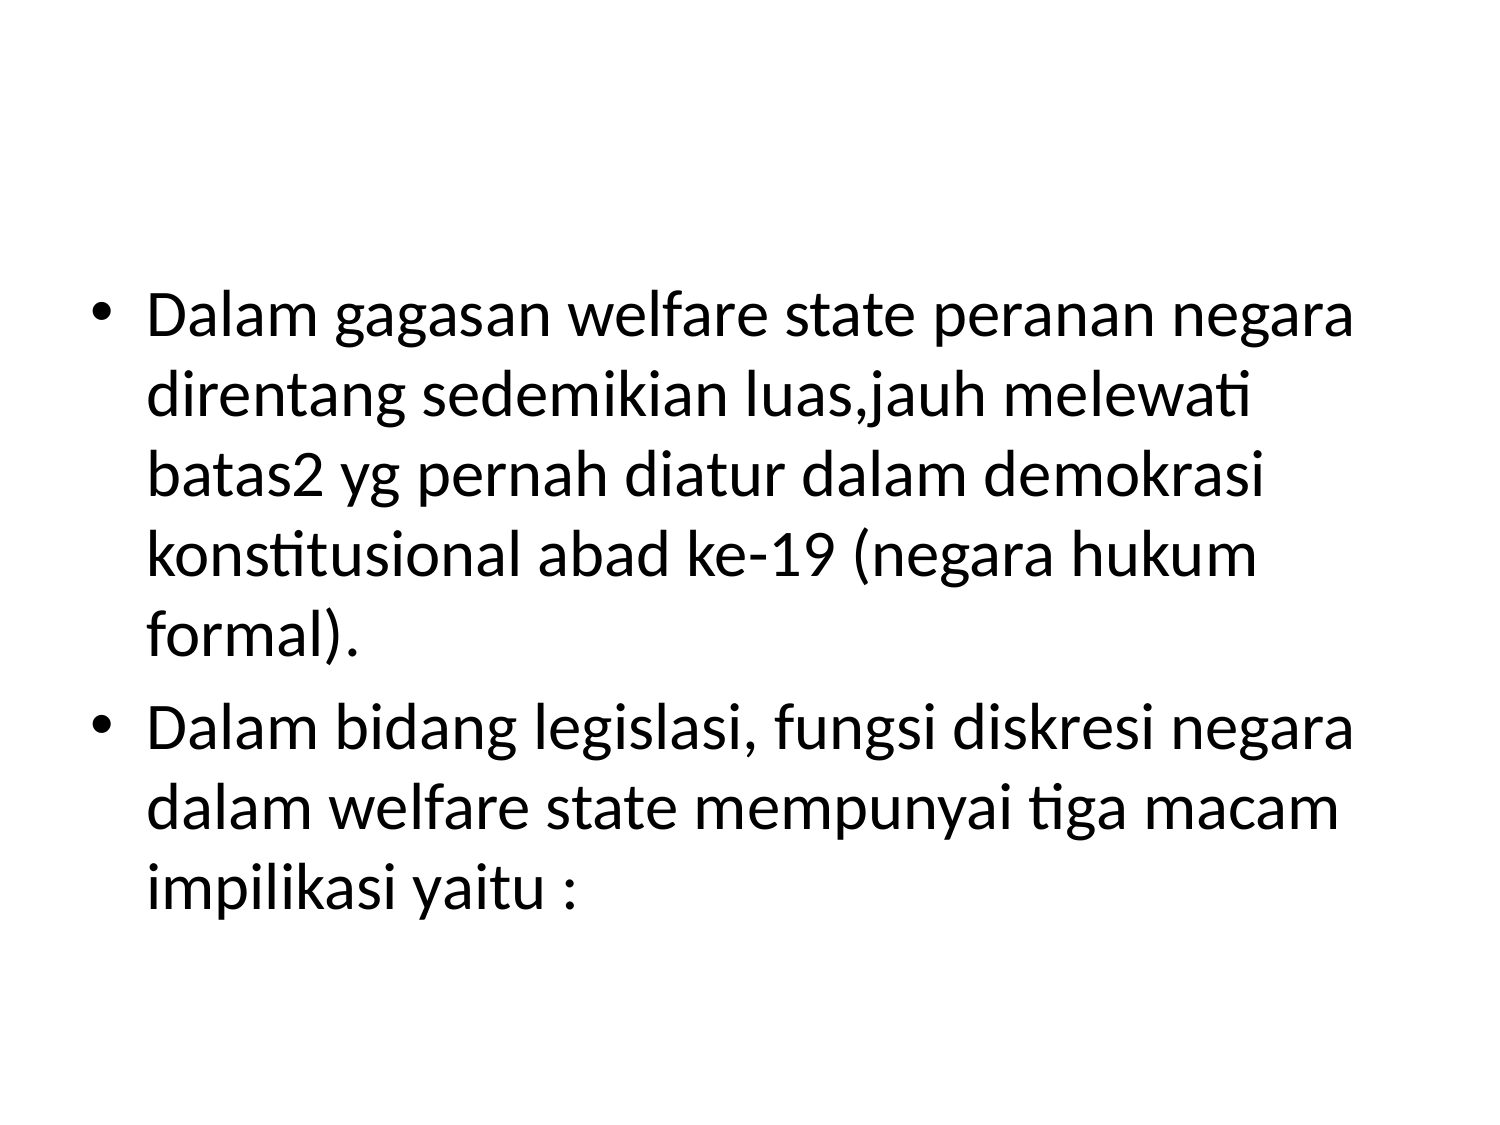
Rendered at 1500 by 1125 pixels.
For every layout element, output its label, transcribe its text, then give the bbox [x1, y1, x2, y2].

list Dalam gagasan welfare state peranan negara direntang sedemikian luas,jauh melewati batas2 yg pernah diatur dalam demokrasi konstitusional abad ke-19 (negara hukum formal). Dalam bidang legislasi, fungsi diskresi negara dalam welfare state mempunyai tiga macam impilikasi yaitu : [75, 262, 1425, 1005]
